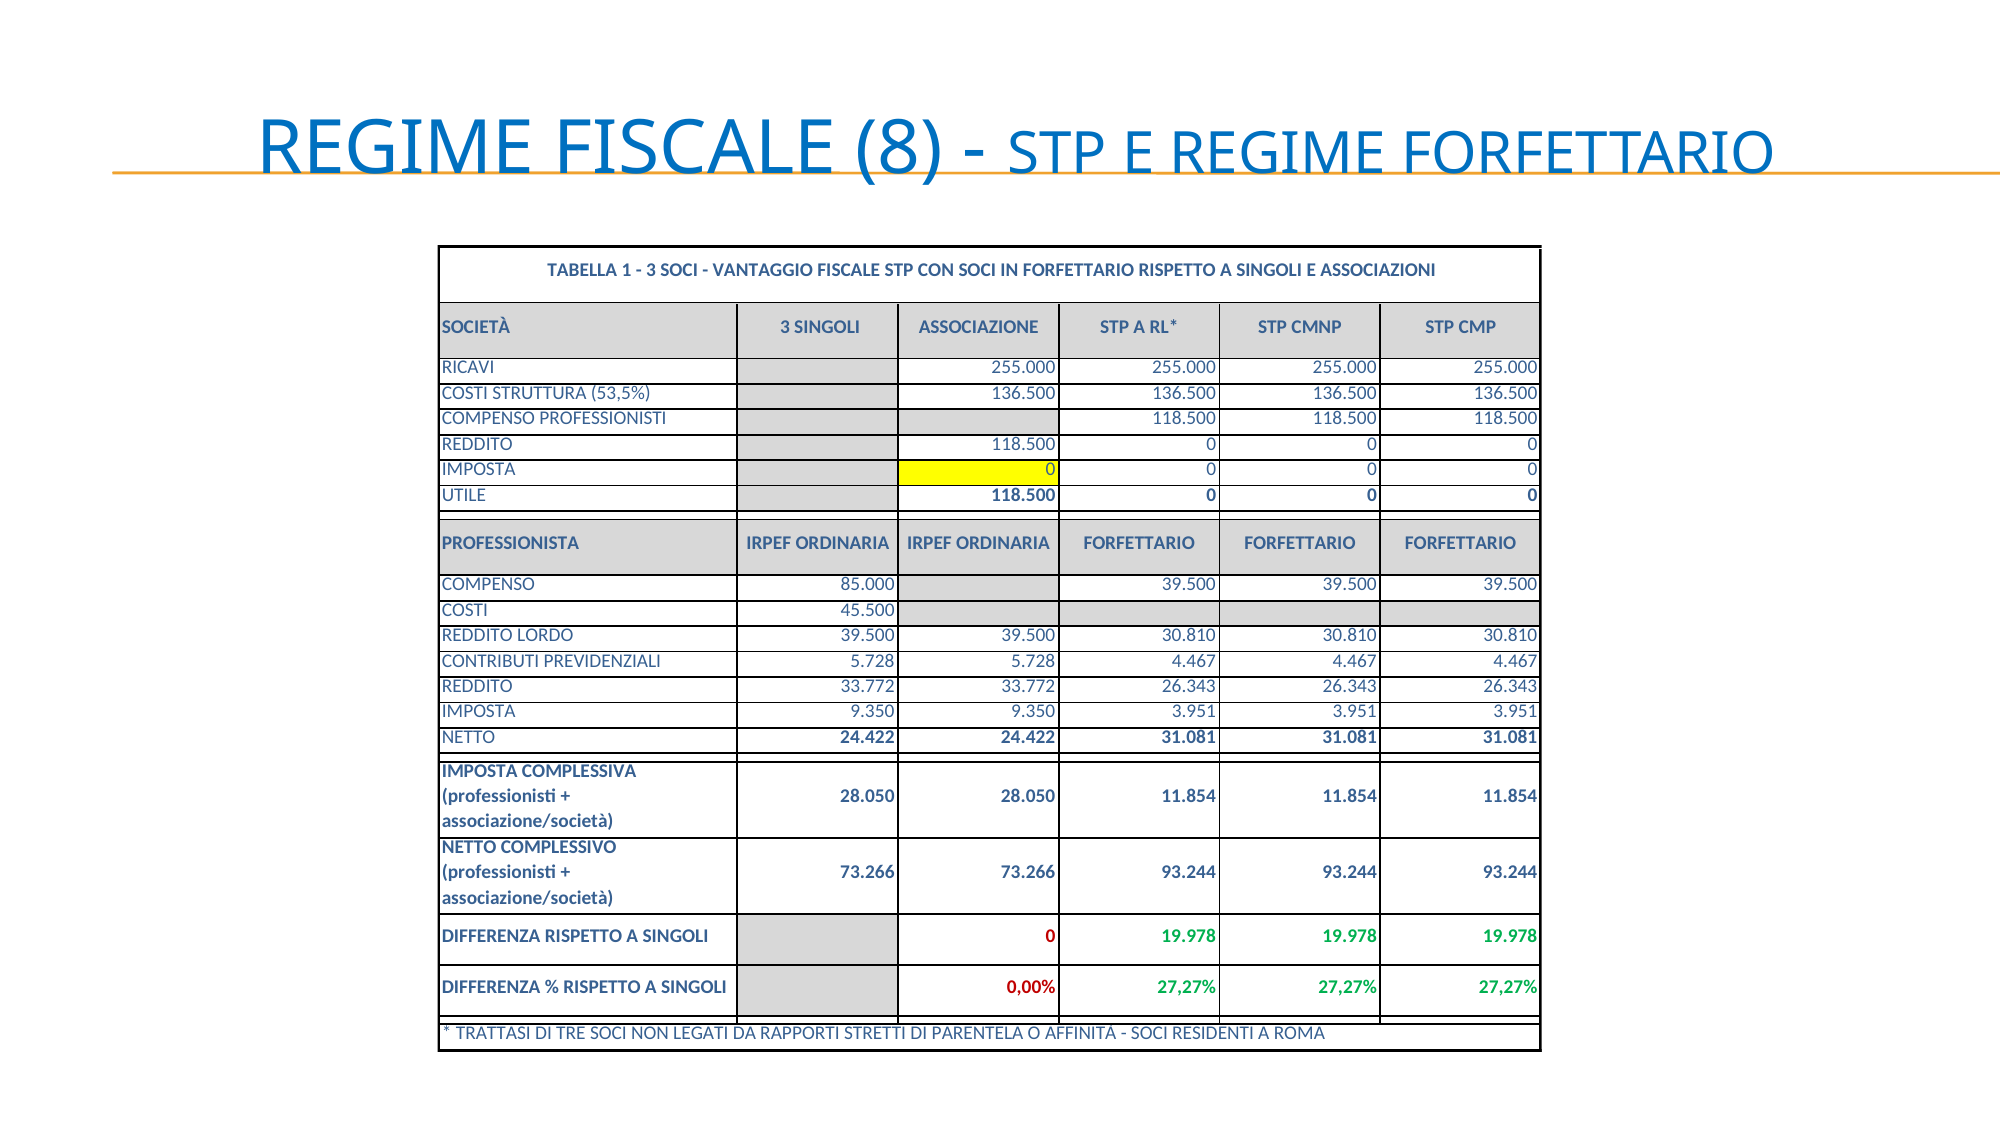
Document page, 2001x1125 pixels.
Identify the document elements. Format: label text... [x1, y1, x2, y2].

picture [437, 245, 1543, 1053]
title REGIME FISCALE (8) - STP E REGIME FORFETTARIO [66, 75, 1967, 213]
